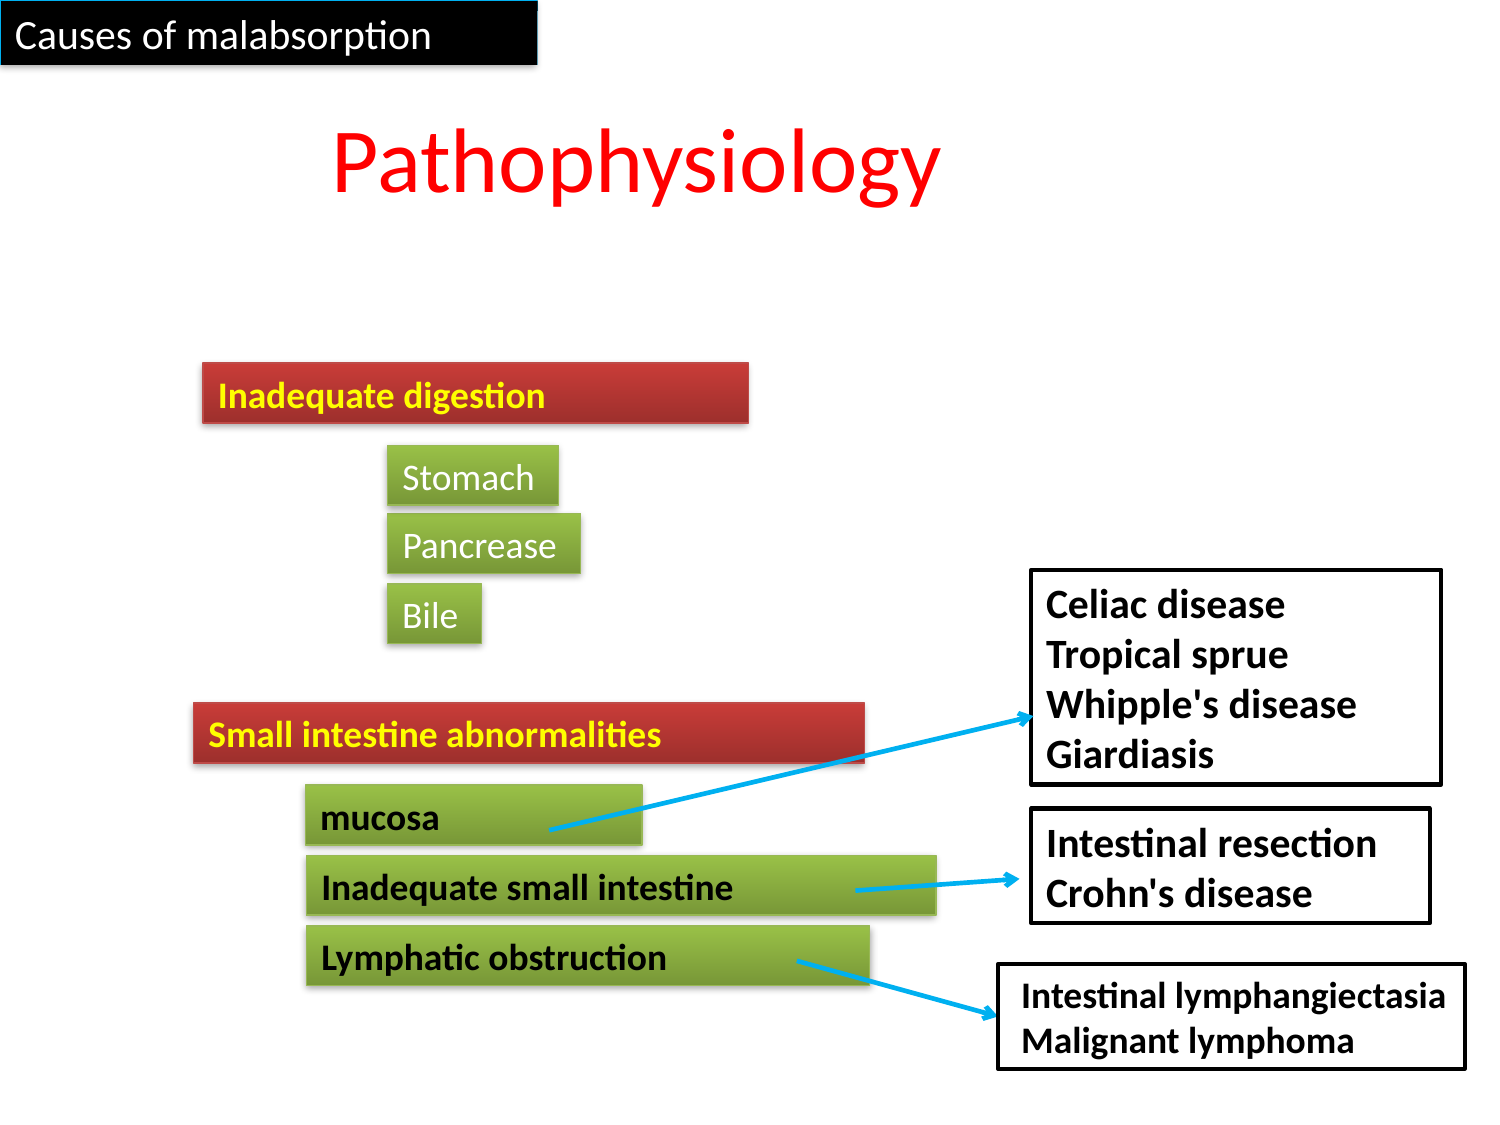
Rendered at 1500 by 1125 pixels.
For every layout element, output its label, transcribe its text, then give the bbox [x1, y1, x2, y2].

text_box Inadequate digestion [202, 362, 749, 424]
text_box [548, 715, 1034, 831]
text_box Intestinal lymphangiectasia Malignant lymphoma [996, 962, 1467, 1071]
text_box Celiac disease Tropical sprue Whipple's disease Giardiasis [1029, 568, 1443, 787]
text_box Causes of malabsorption [0, 0, 538, 65]
text_box Bile [387, 583, 482, 644]
text_box Pancrease [387, 513, 581, 574]
text_box Stomach [387, 445, 559, 506]
text_box Inadequate small intestine [306, 855, 937, 916]
text_box Small intestine abnormalities [193, 702, 865, 764]
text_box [855, 878, 1020, 891]
text_box Intestinal resection Crohn's disease [1029, 806, 1432, 925]
title Pathophysiology [0, 35, 1275, 277]
text_box mucosa [305, 784, 643, 846]
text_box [796, 960, 999, 1018]
text_box Lymphatic obstruction [306, 925, 870, 986]
